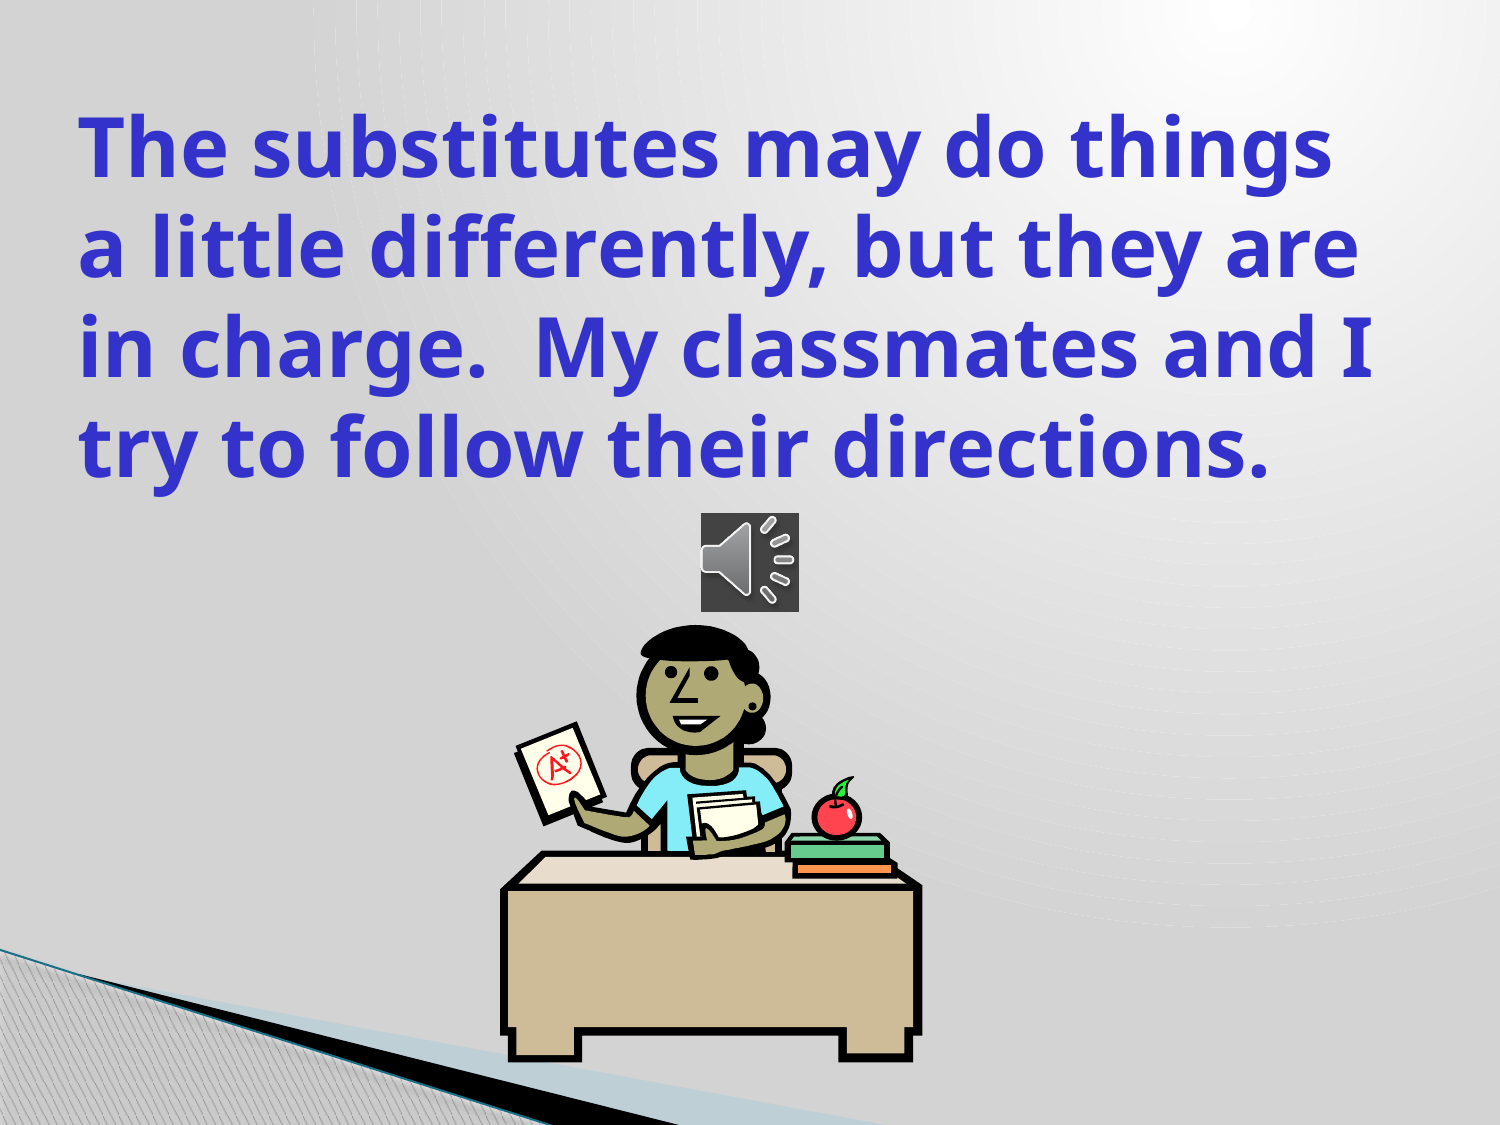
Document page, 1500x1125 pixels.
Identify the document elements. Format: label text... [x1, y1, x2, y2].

picture [499, 624, 923, 1063]
picture [699, 512, 801, 613]
title The substitutes may do things a little differently, but they are in charge. My classmates and I try to follow their directions. [62, 62, 1413, 525]
